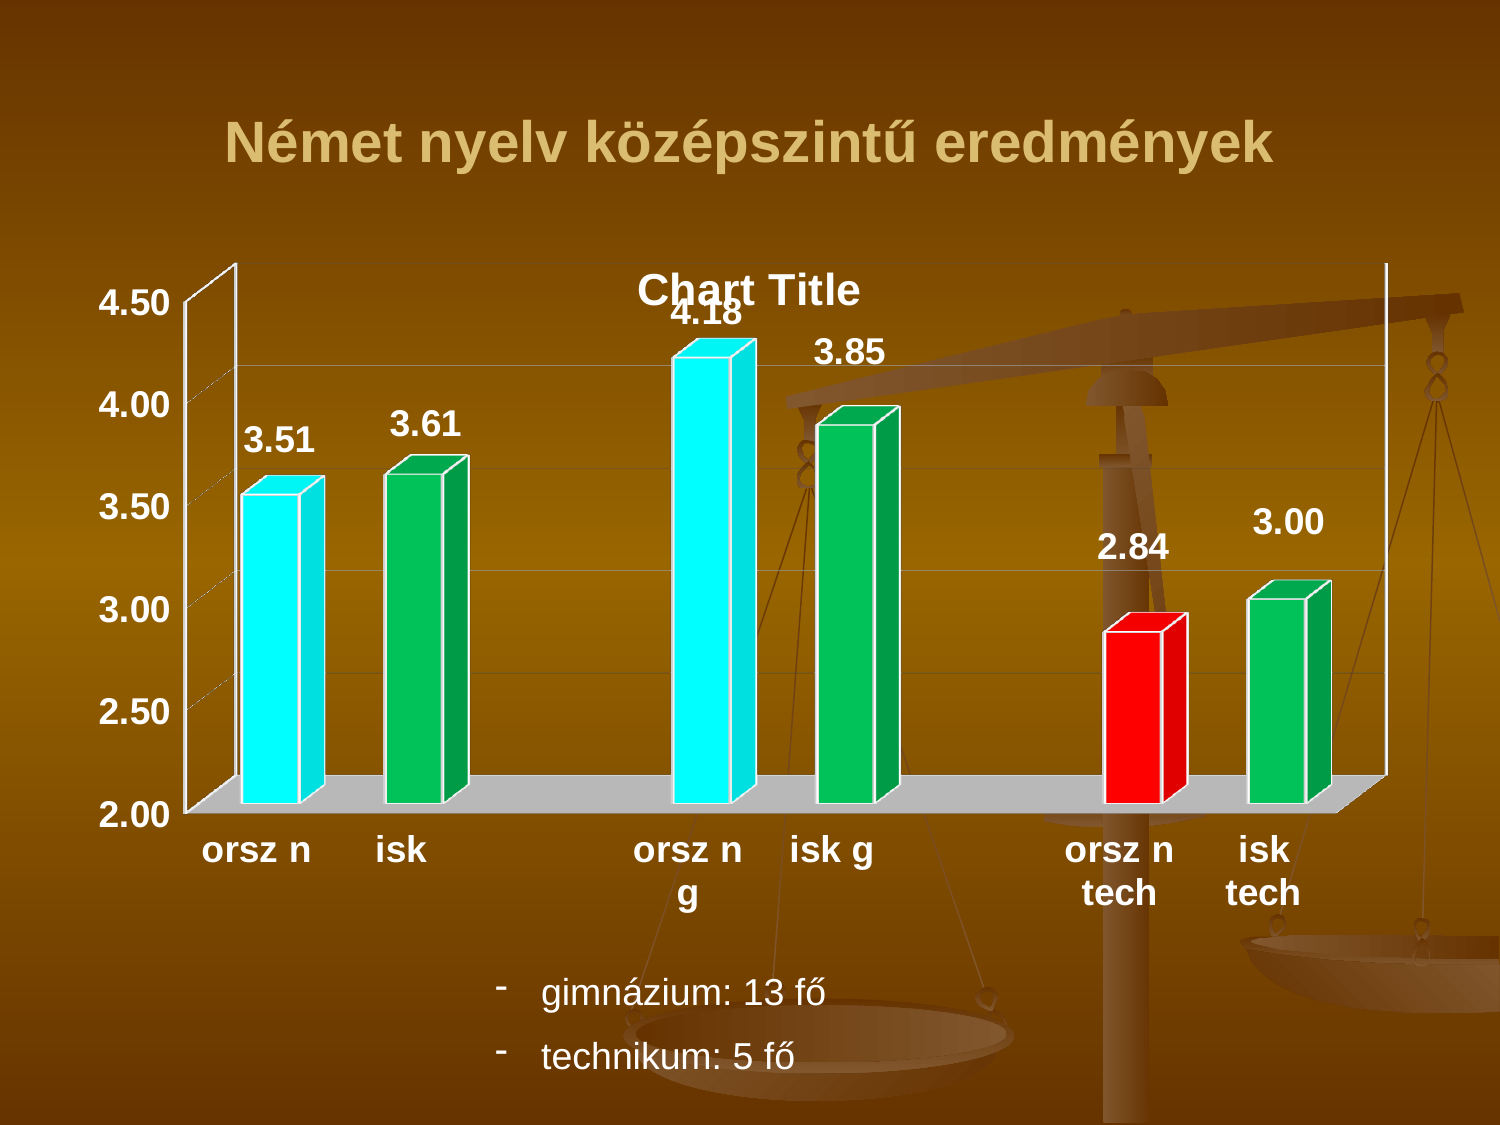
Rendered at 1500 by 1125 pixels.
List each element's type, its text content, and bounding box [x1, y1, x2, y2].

title Német nyelv középszintű eredmények [74, 45, 1426, 234]
text_box gimnázium: 13 fő technikum: 5 fő [480, 965, 1013, 1085]
chart [85, 228, 1414, 956]
